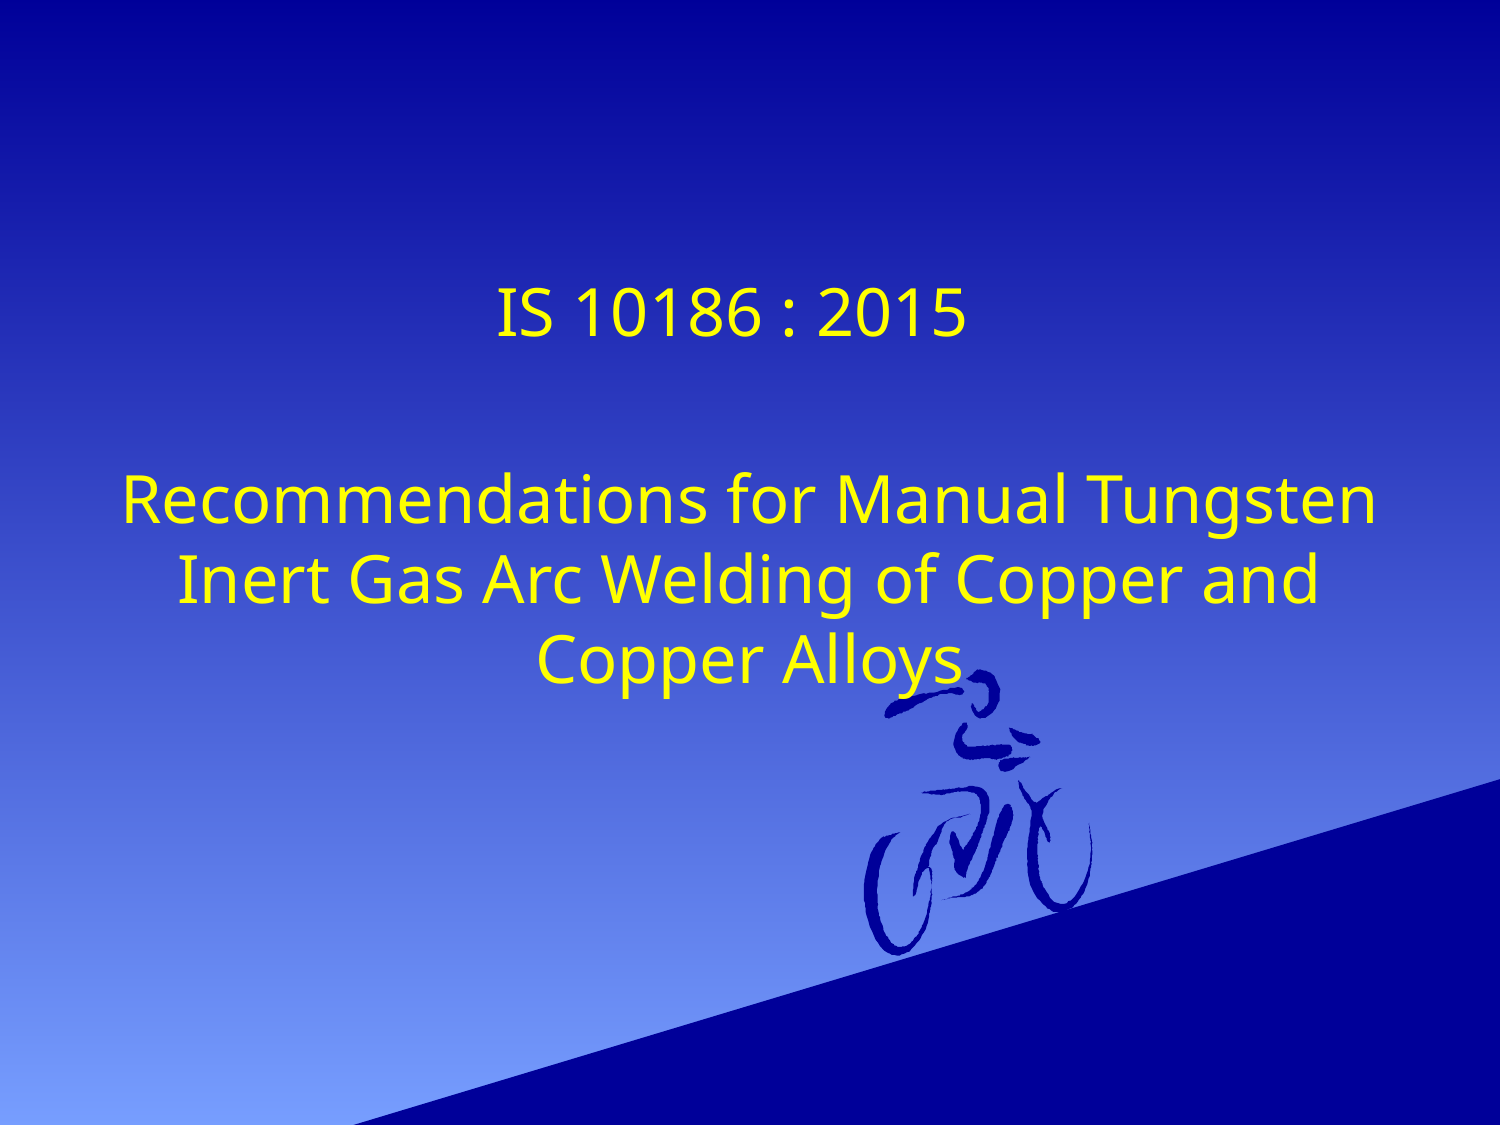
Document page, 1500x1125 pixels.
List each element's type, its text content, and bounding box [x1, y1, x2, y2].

list IS 10186 : 2015 Recommendations for Manual Tungsten Inert Gas Arc Welding of Copper and Copper Alloys [74, 262, 1426, 630]
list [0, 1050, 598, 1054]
